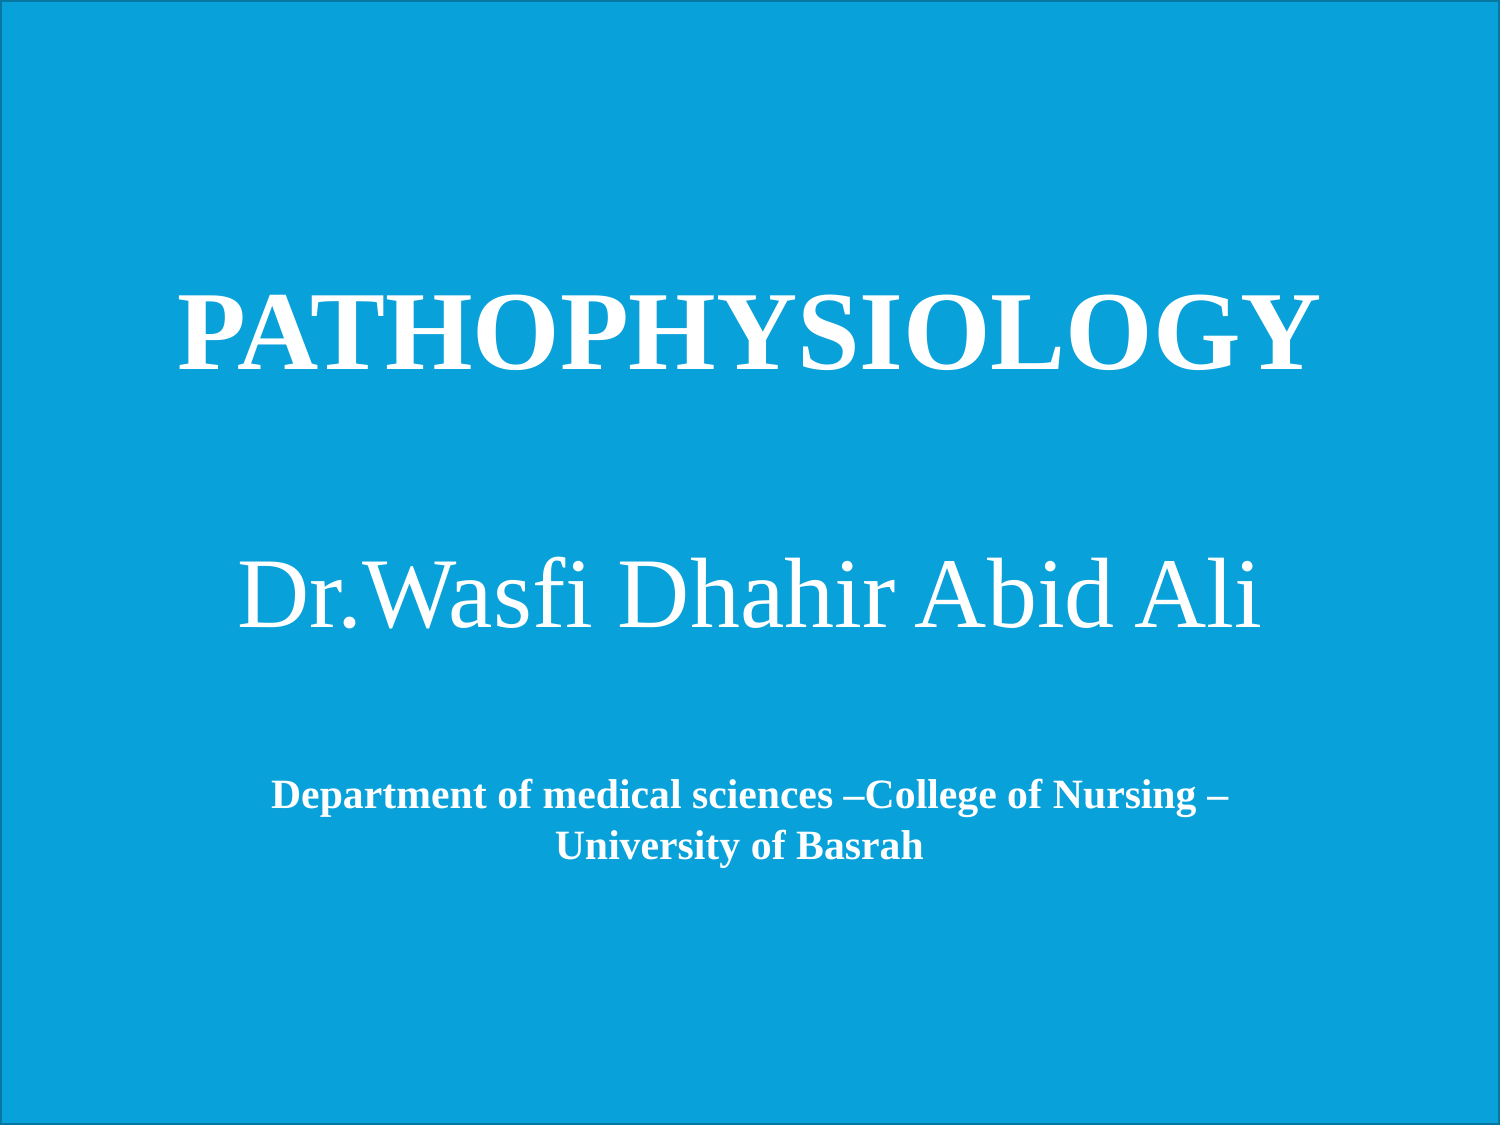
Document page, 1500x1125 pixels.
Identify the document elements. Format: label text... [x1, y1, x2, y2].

text_box Pathophysiology Dr.Wasfi Dhahir Abid Ali Department of medical sciences –College of Nursing – University of Basrah [0, 0, 1500, 1125]
